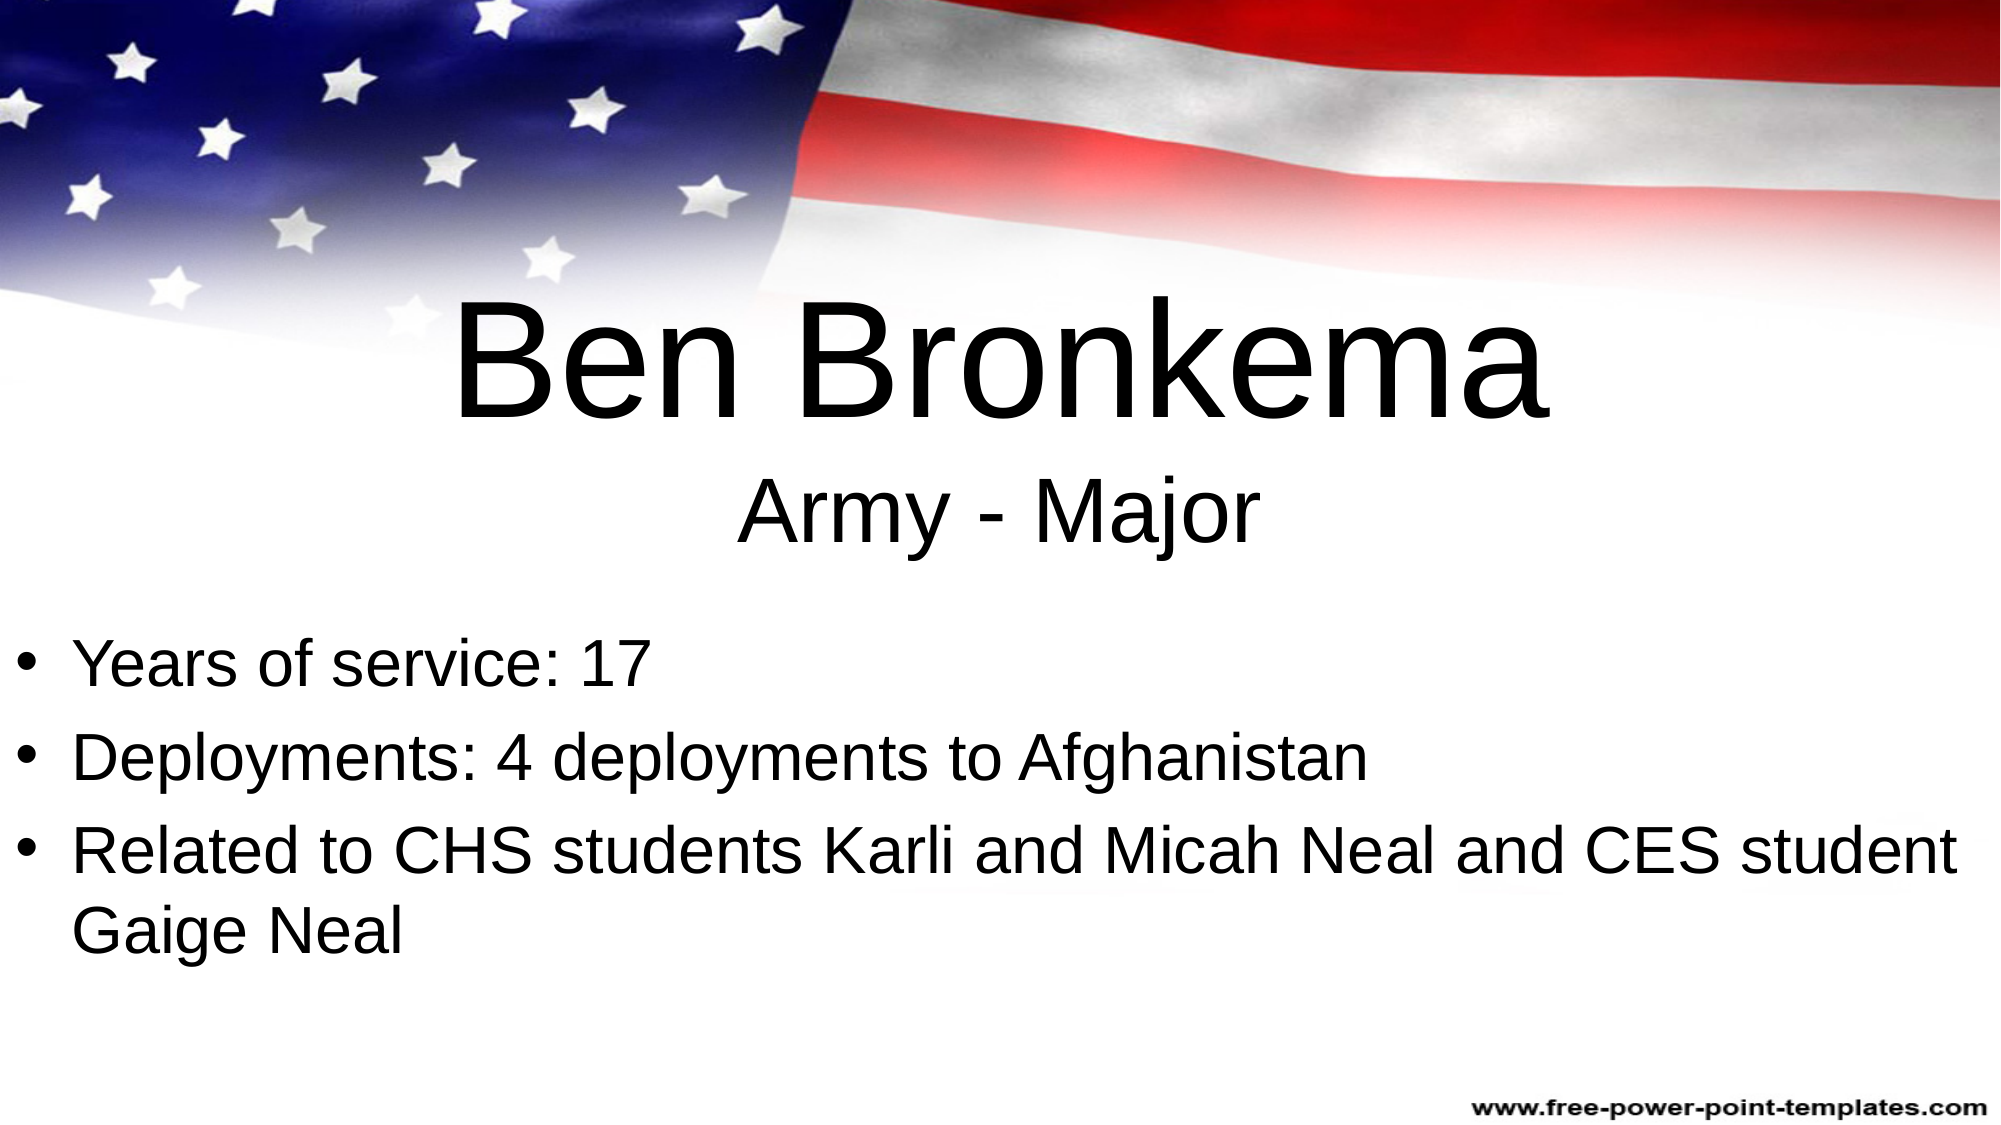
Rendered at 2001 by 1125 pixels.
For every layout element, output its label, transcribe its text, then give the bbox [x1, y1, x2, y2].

picture [0, 0, 2001, 1125]
title Ben Bronkema Army - Major [99, 311, 1900, 500]
list Years of service: 17 Deployments: 4 deployments to Afghanistan Related to CHS students Karli and Micah Neal and CES student Gaige Neal [0, 612, 2000, 1125]
